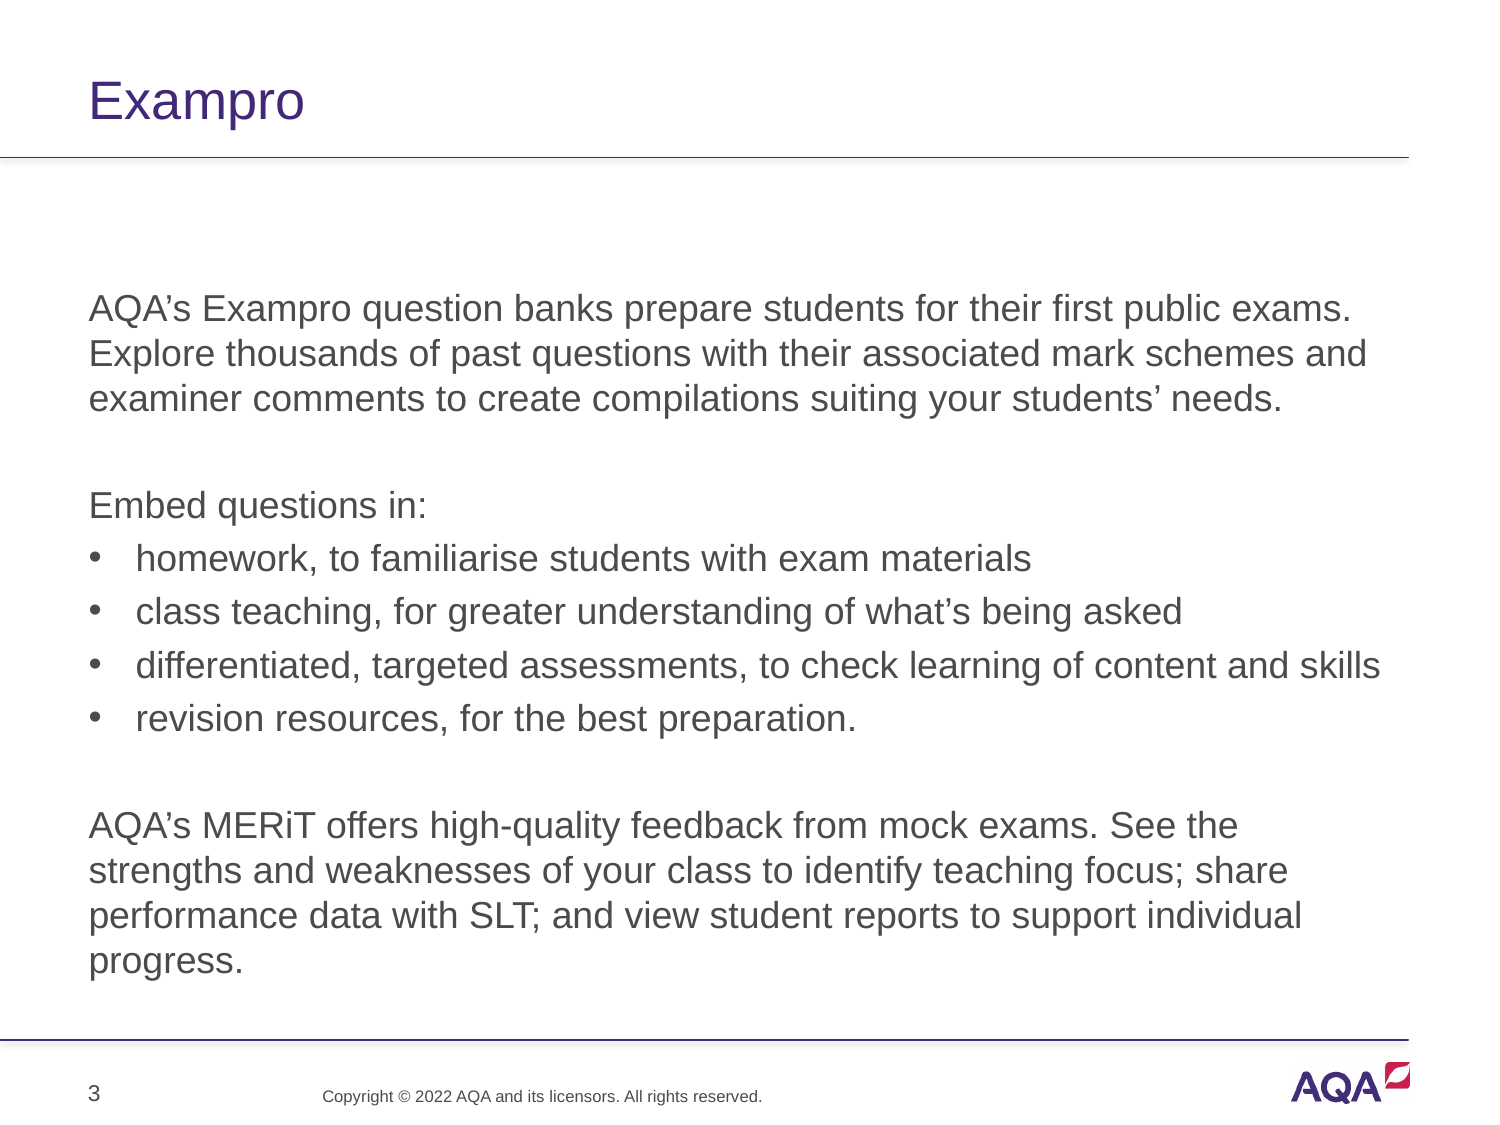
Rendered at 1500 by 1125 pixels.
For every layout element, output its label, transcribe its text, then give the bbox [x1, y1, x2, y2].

list AQA’s Exampro question banks prepare students for their first public exams. Explore thousands of past questions with their associated mark schemes and examiner comments to create compilations suiting your students’ needs. Embed questions in: homework, to familiarise students with exam materials class teaching, for greater understanding of what’s being asked differentiated, targeted assessments, to check learning of content and skills revision resources, for the best preparation. AQA’s MERiT offers high-quality feedback from mock exams. See the strengths and weaknesses of your class to identify teaching focus; share performance data with SLT; and view student reports to support individual progress. [88, 284, 1409, 1007]
slide_number 3 [72, 1062, 188, 1123]
footer Copyright © 2022 AQA and its licensors. All rights reserved. [249, 1084, 764, 1124]
title Exampro [88, 72, 1409, 144]
picture [1291, 1062, 1410, 1104]
